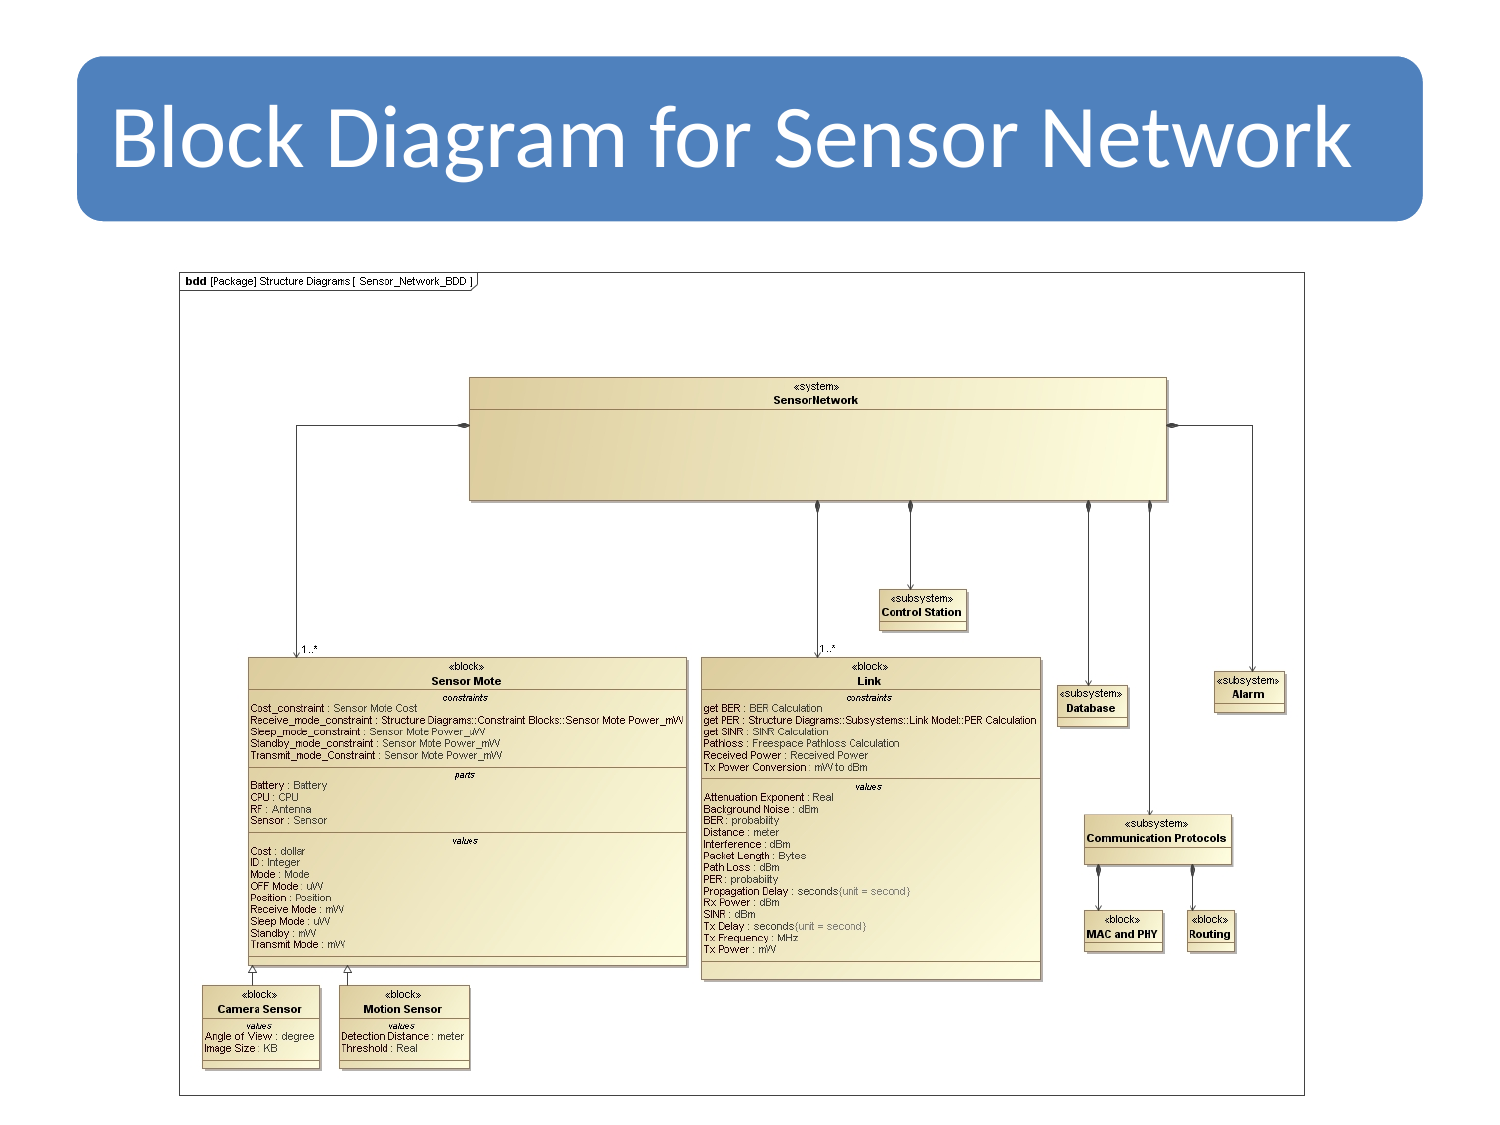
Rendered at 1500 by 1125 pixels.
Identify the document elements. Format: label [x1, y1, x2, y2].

text_box [74, 44, 1426, 233]
picture [174, 267, 1318, 1109]
